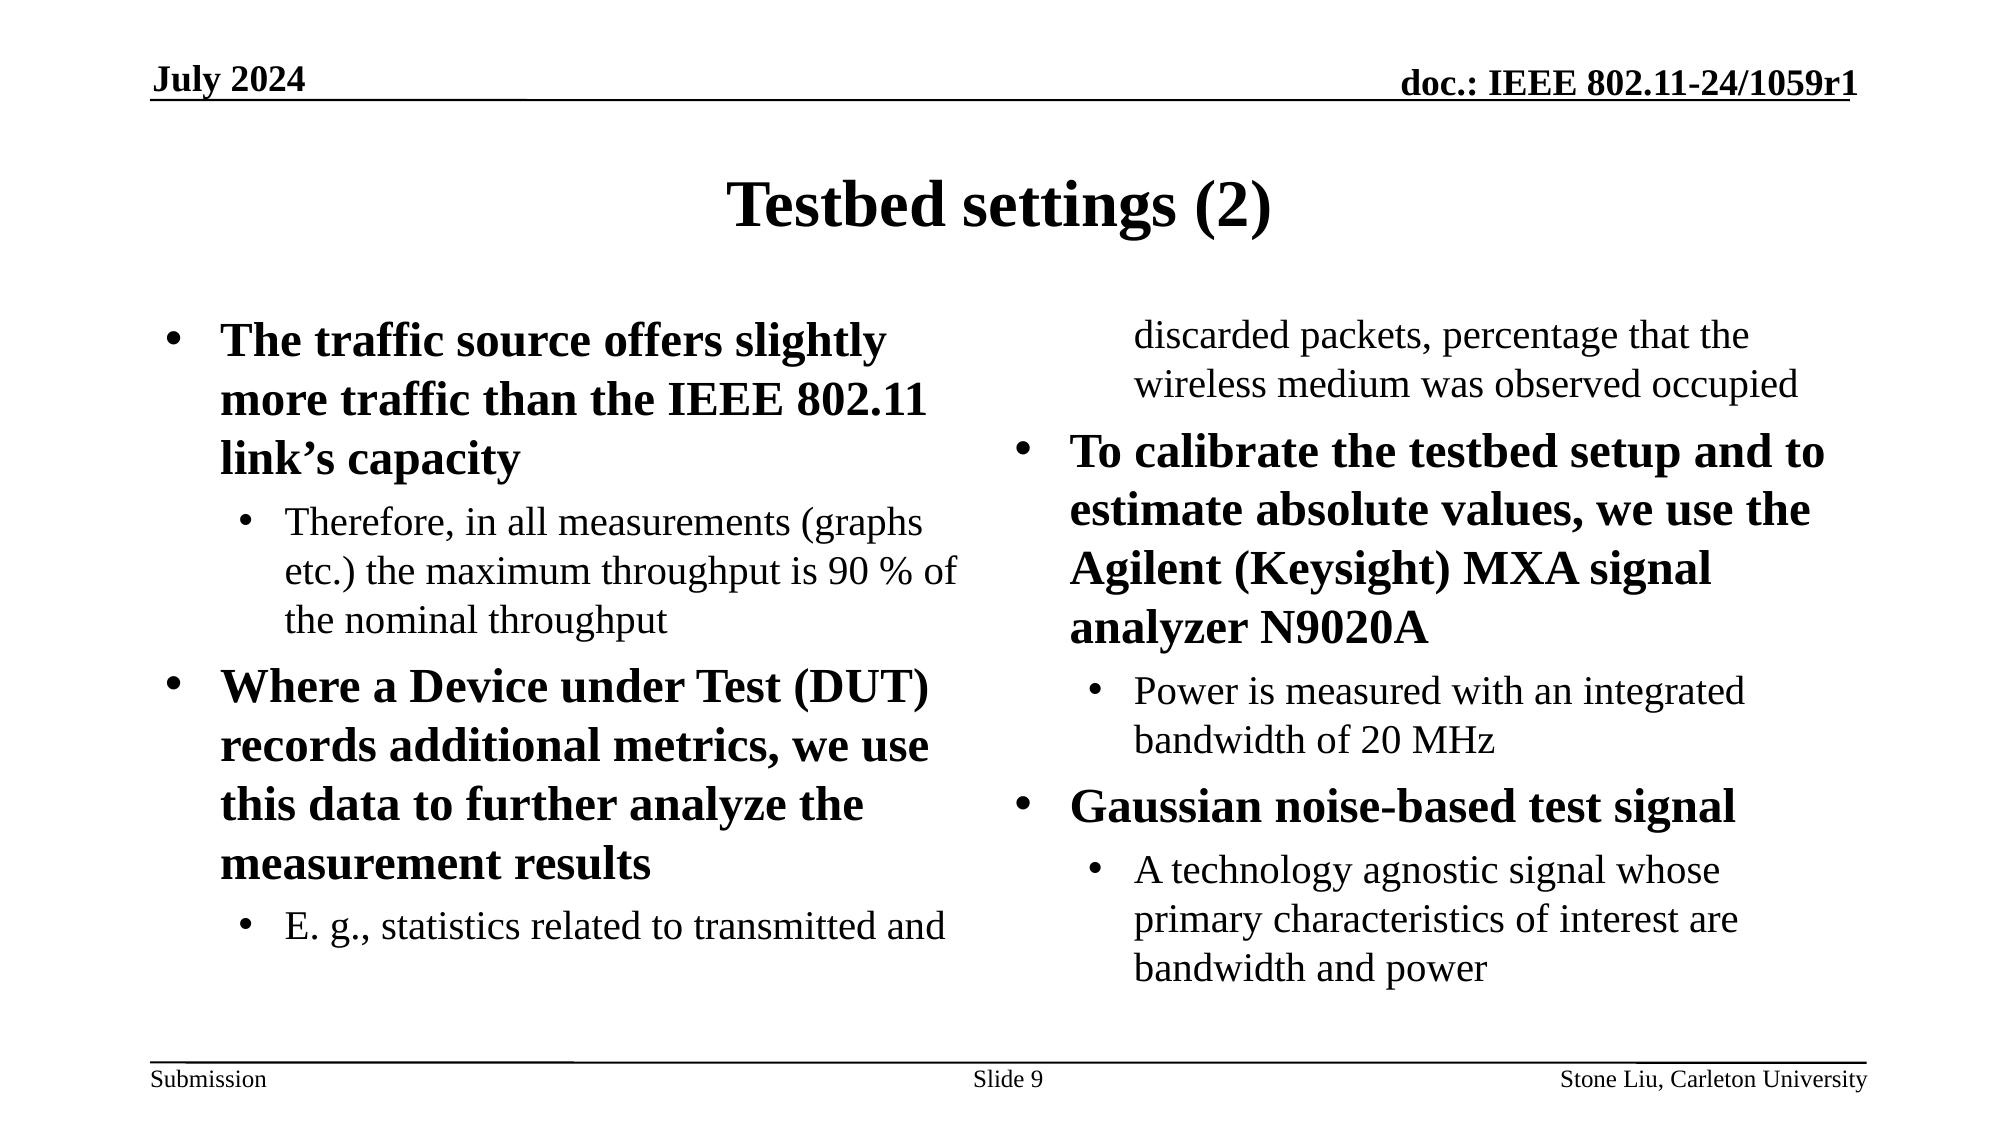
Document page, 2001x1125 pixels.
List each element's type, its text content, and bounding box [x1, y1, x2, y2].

title Testbed settings (2) [149, 112, 1850, 288]
footer Stone Liu, Carleton University [1171, 1061, 1869, 1093]
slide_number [152, 54, 563, 100]
slide_number Slide 9 [950, 1061, 1067, 1123]
list The traffic source offers slightly more traffic than the IEEE 802.11 link’s capacity Therefore, in all measurements (graphs etc.) the maximum throughput is 90 % of the nominal throughput Where a Device under Test (DUT) records additional metrics, we use this data to further analyze the measurement results E. g., statistics related to transmitted and discarded packets, percentage that the wireless medium was observed occupied To calibrate the testbed setup and to estimate absolute values, we use the Agilent (Keysight) MXA signal analyzer N9020A Power is measured with an integrated bandwidth of 20 MHz Gaussian noise-based test signal A technology agnostic signal whose primary characteristics of interest are bandwidth and power [149, 299, 1850, 1000]
